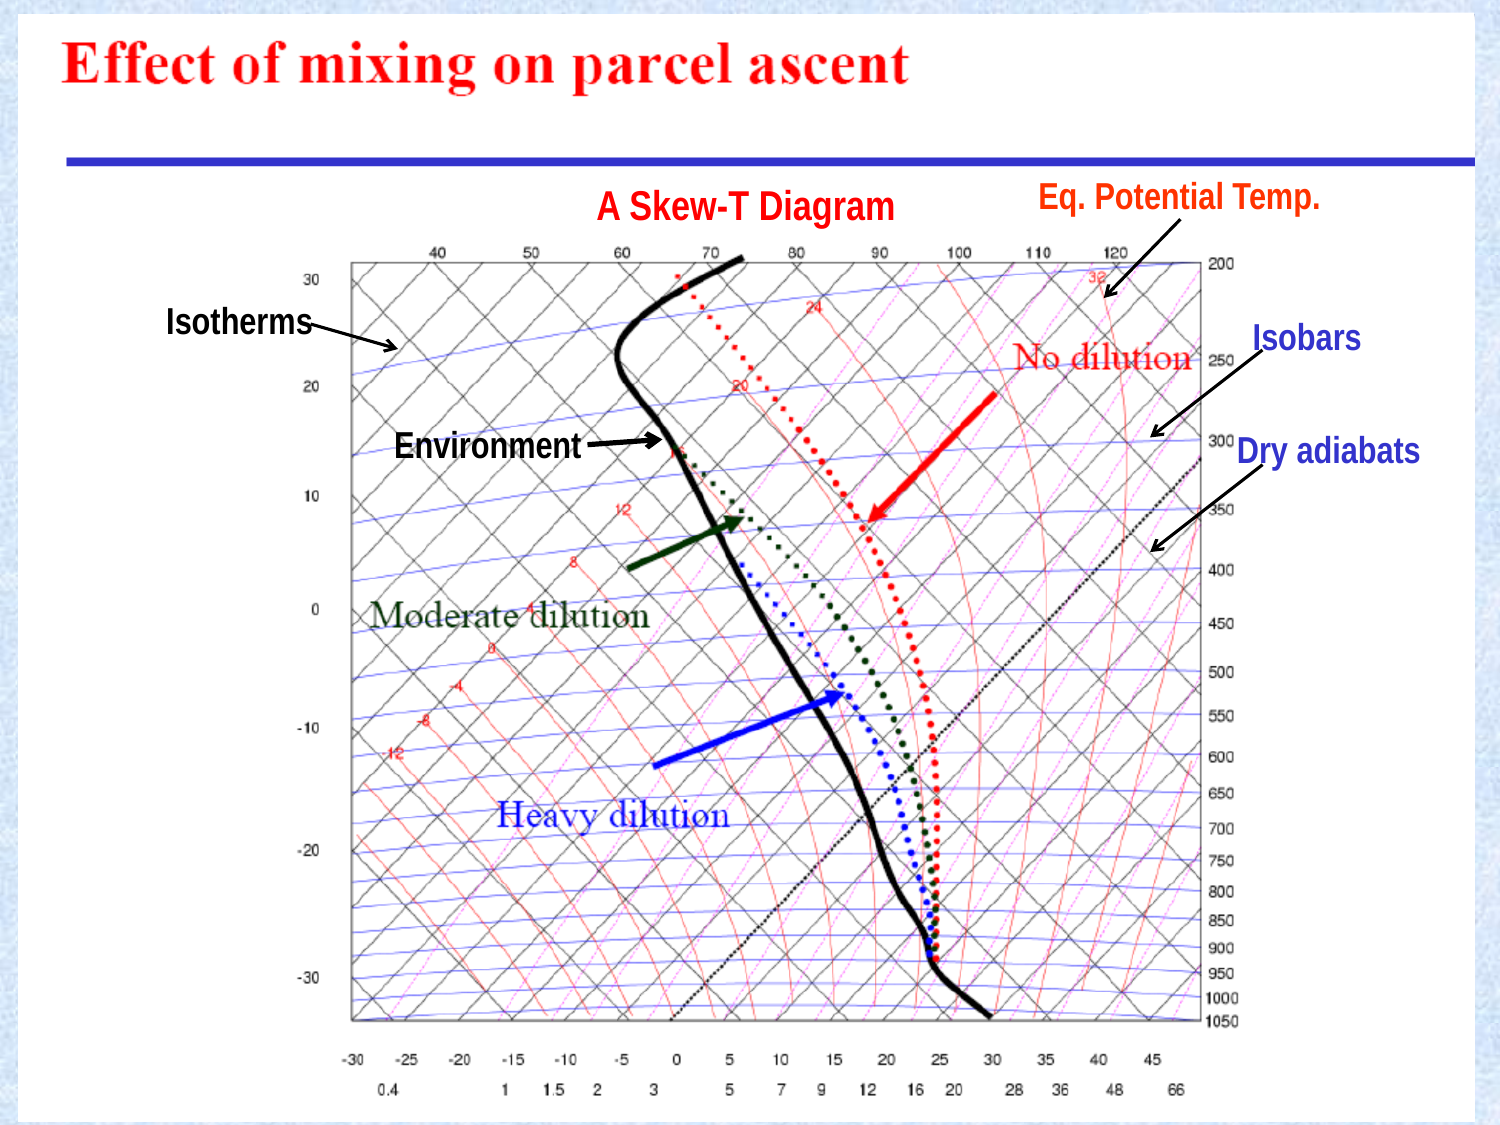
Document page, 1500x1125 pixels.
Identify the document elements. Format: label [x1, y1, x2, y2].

text_box [17, 12, 1476, 1123]
picture [0, 0, 1500, 1125]
text_box [1149, 464, 1263, 553]
